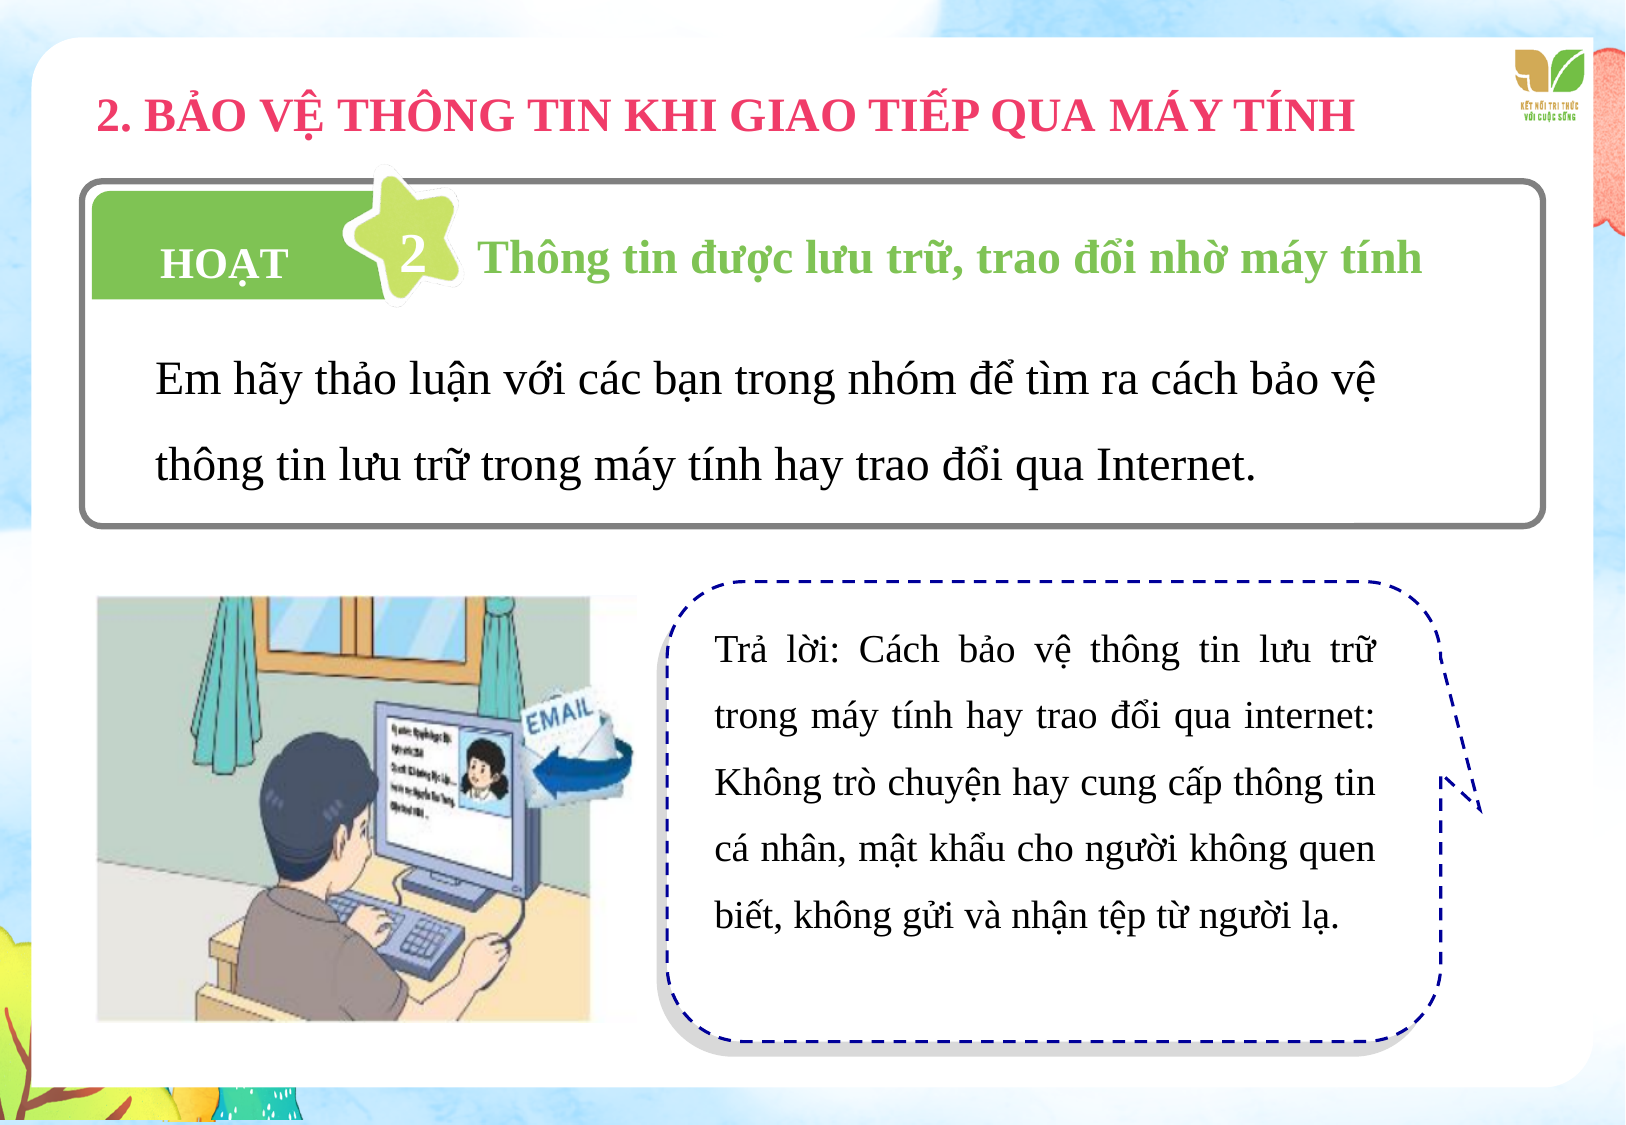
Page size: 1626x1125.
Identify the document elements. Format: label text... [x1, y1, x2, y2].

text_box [81, 158, 1557, 527]
text_box 2. BẢO VỆ THÔNG TIN KHI GIAO TIẾP QUA MÁY TÍNH [81, 48, 1544, 149]
picture [0, 0, 1626, 1125]
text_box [656, 581, 1441, 1057]
